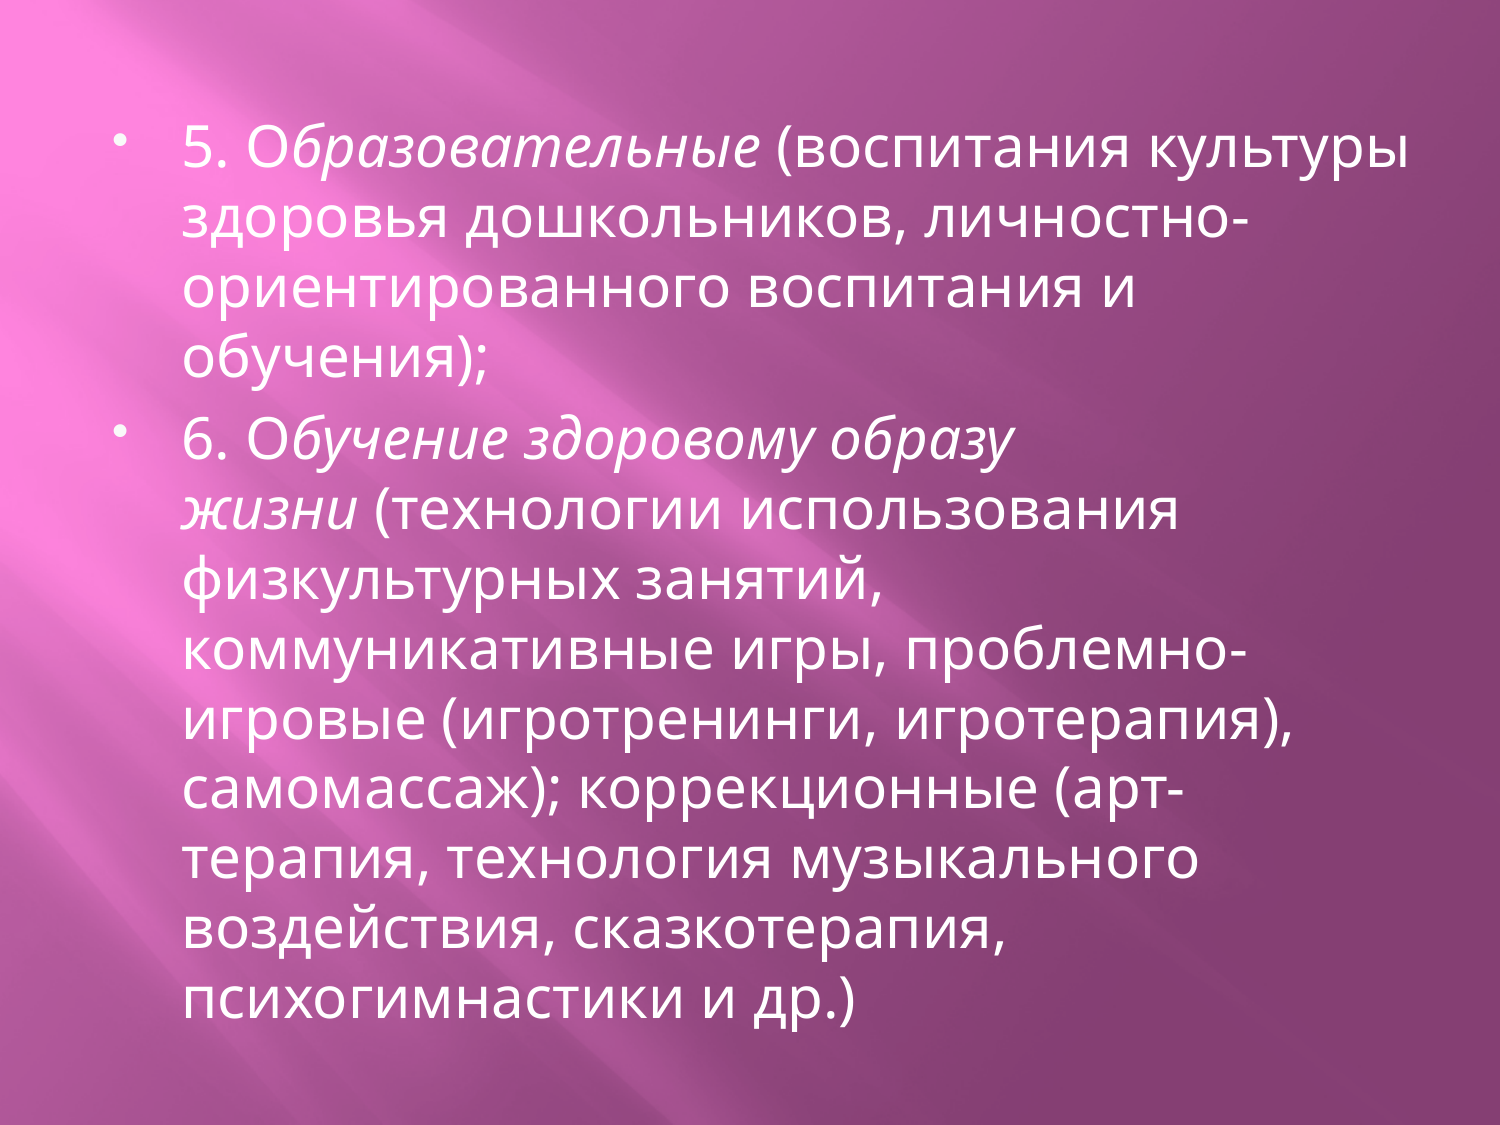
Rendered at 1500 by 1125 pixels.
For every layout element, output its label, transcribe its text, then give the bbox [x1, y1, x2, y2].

list 5. Образовательные (воспитания культуры здоровья дошколь­ников, личностно-ориентированного воспитания и обучения); 6. Обучение здоровому образу жизни (технологии использования физкультурных занятий, коммуникативные игры, проблемно-игровые (игротренинги, игротерапия), самомассаж); коррекционные (арт-терапия, технология музыкального воздействия, сказкотерапия, психогимнастики и др.) [76, 101, 1427, 1047]
